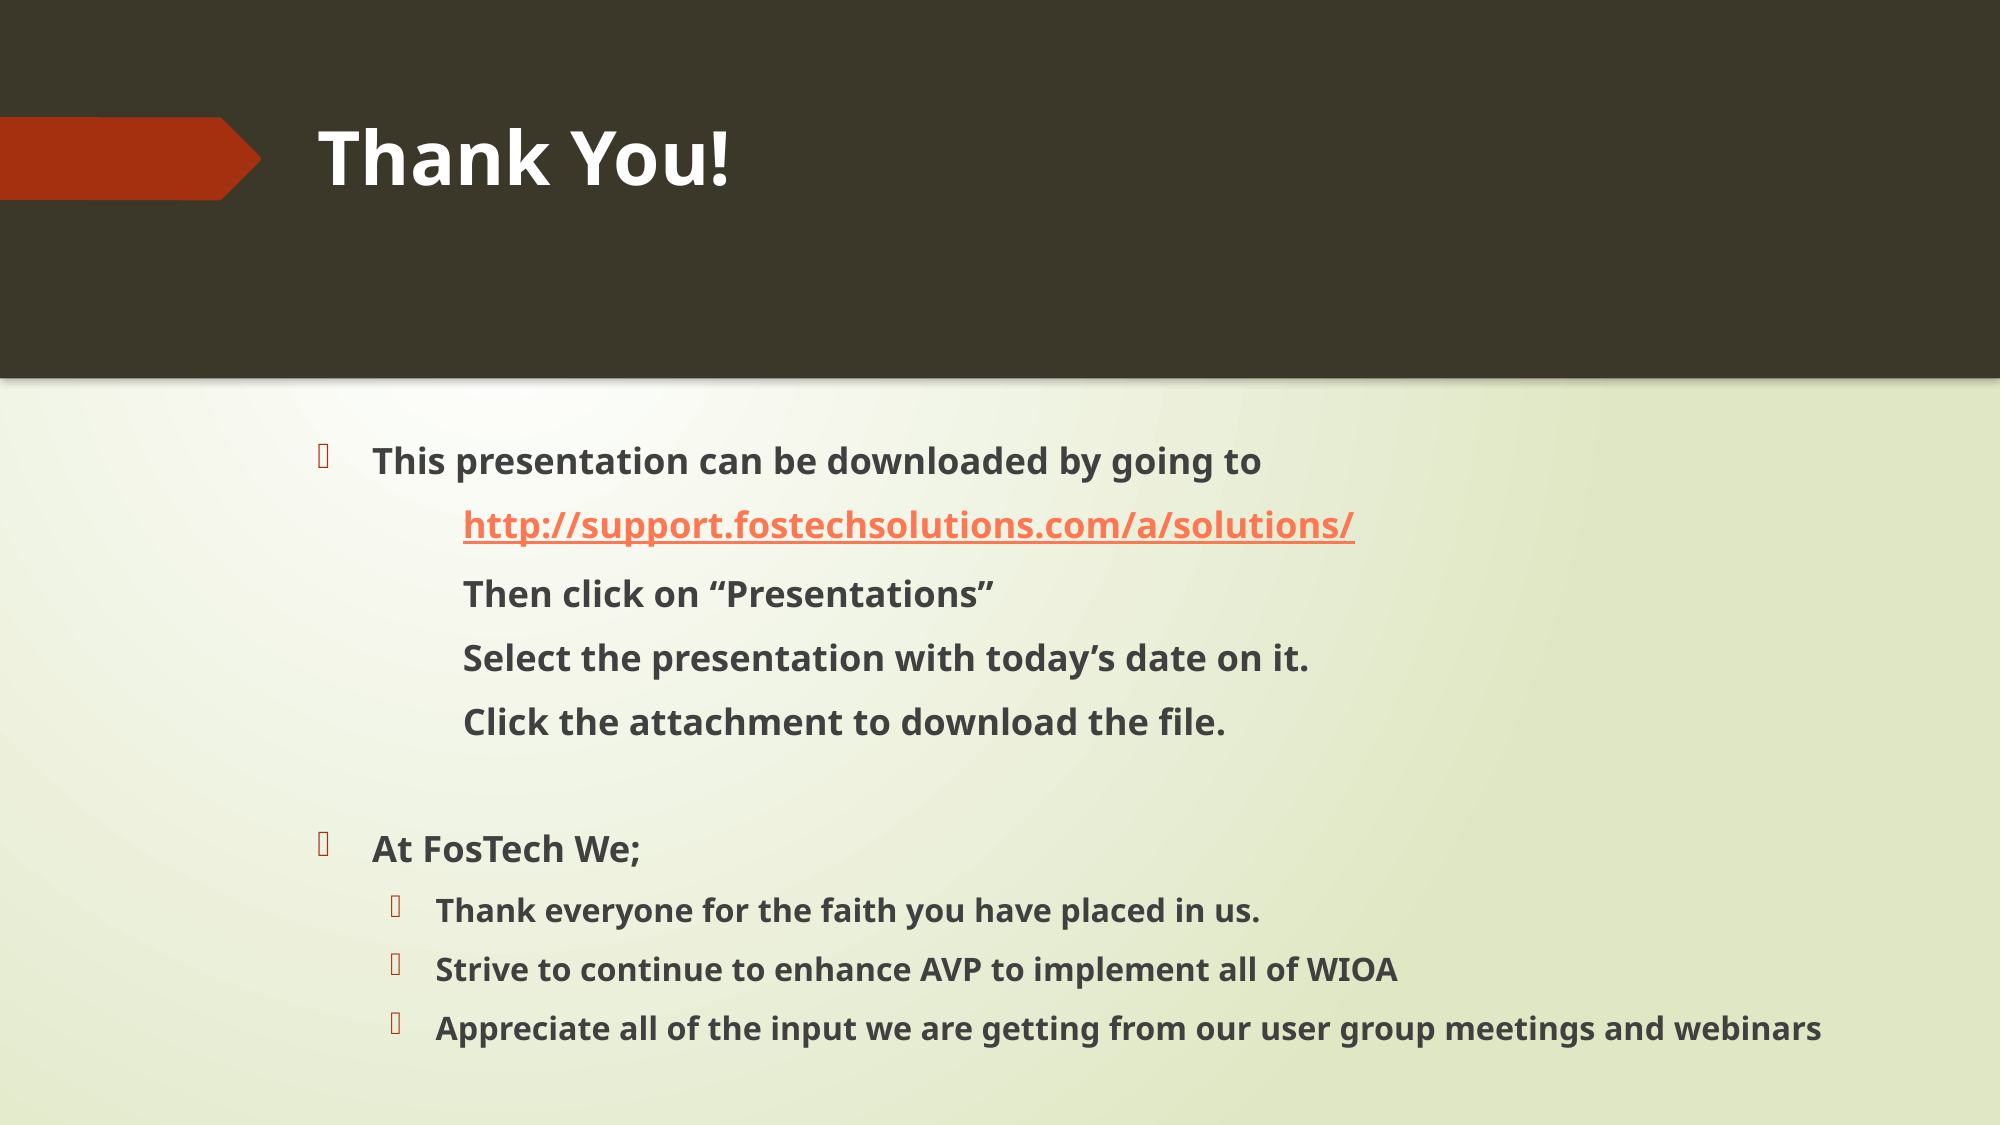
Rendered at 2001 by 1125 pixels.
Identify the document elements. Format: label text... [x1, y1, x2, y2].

text_box [0, 390, 2000, 1125]
title Thank You! [302, 102, 1842, 313]
list This presentation can be downloaded by going to http://support.fostechsolutions.com/a/solutions/ Then click on “Presentations” Select the presentation with today’s date on it. Click the attachment to download the file. At FosTech We; Thank everyone for the faith you have placed in us. Strive to continue to enhance AVP to implement all of WIOA Appreciate all of the input we are getting from our user group meetings and webinars [302, 430, 1842, 1084]
text_box [0, 117, 262, 201]
text_box [0, 0, 2000, 379]
